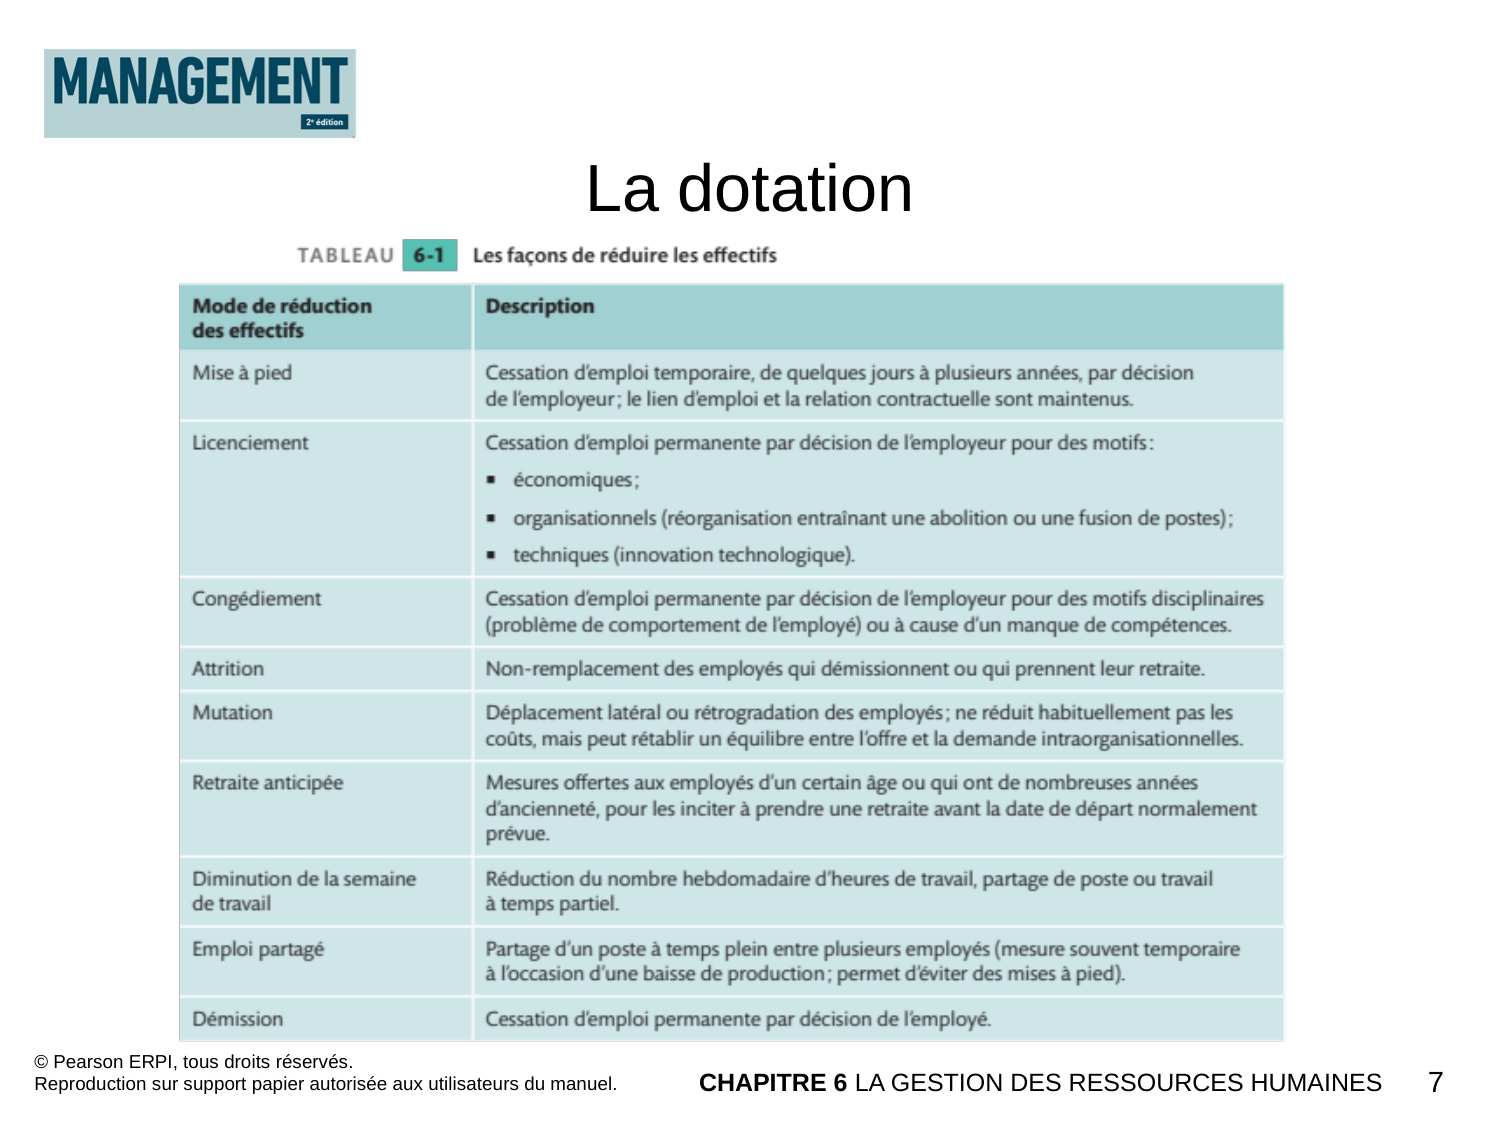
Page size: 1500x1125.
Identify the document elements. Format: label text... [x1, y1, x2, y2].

text_box © Pearson ERPI, tous droits réservés. Reproduction sur support papier autorisée aux utilisateurs du manuel. [19, 1041, 729, 1125]
picture [0, 0, 1500, 1125]
text_box La dotation [112, 137, 1388, 234]
text_box 7 [1406, 1062, 1459, 1100]
text_box CHAPITRE 6 LA GESTION DES RESSOURCES HUMAINES [729, 1062, 1406, 1100]
